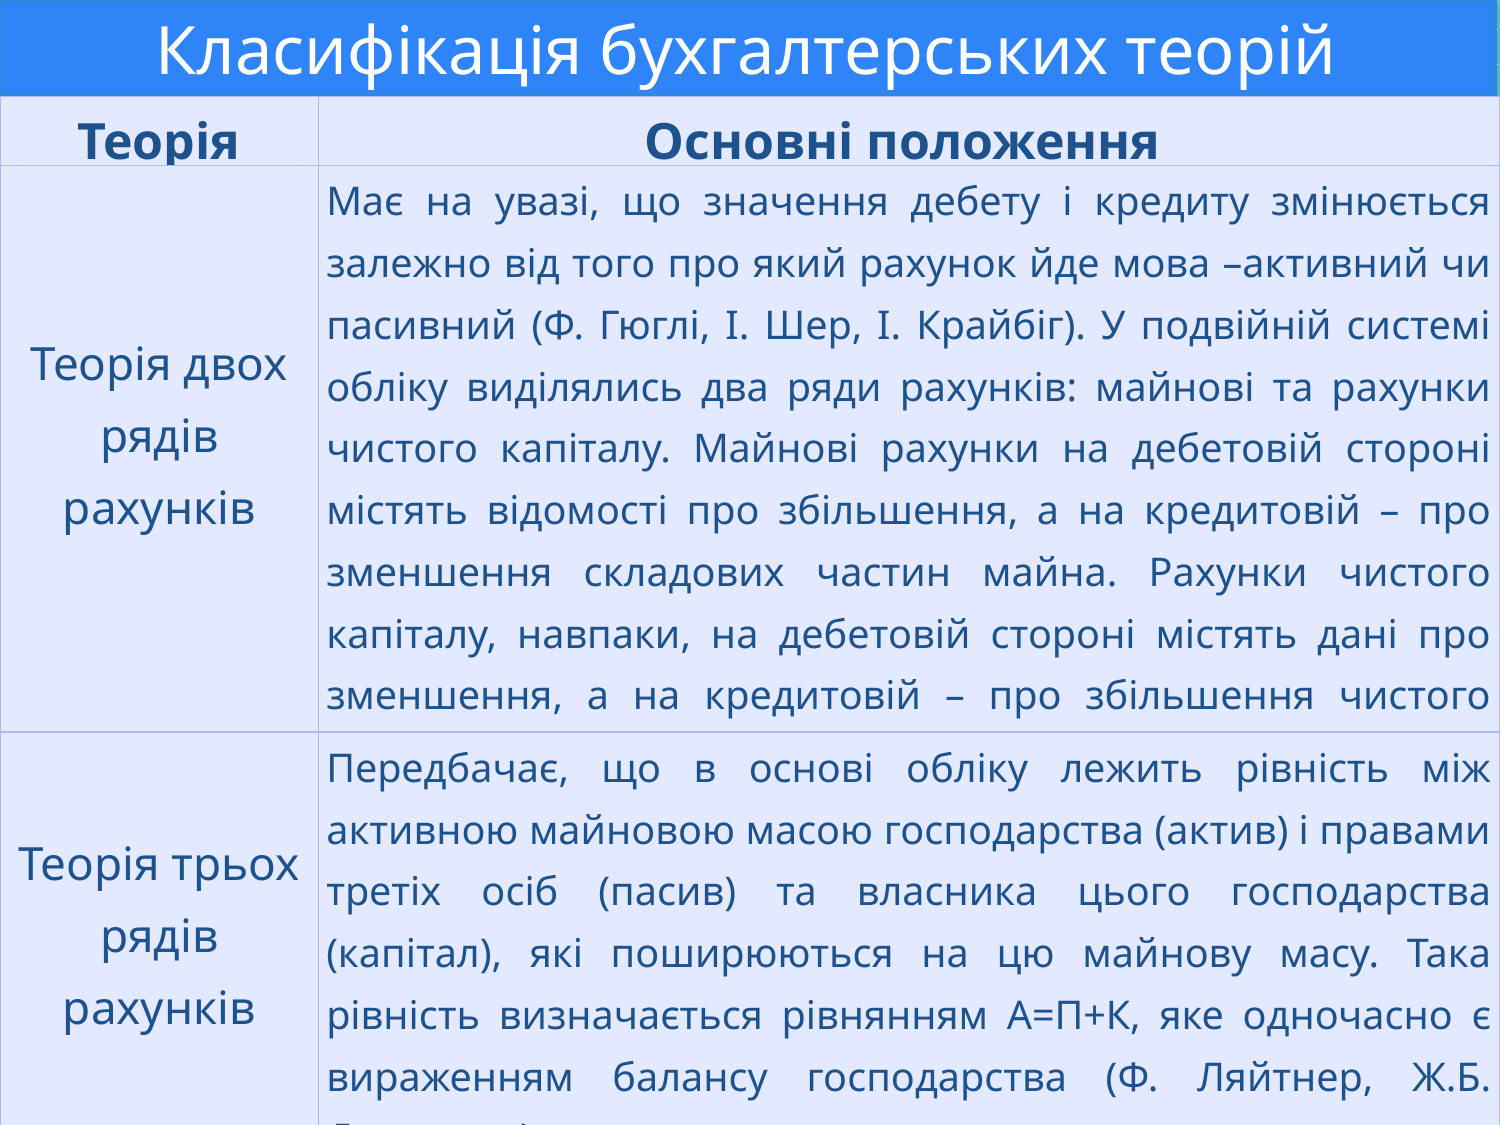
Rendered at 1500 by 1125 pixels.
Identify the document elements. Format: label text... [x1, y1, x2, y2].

table_cell Передбачає, що в основі обліку лежить рівність між активною майновою масою господарства (актив) і правами третіх осіб (пасив) та власника цього господарства (капітал), які поширюються на цю майнову масу. Така рівність визначається рівнянням А=П+К, яке одночасно є вираженням балансу господарства (Ф. Ляйтнер, Ж.Б. Дюмарше). [319, 733, 1499, 1125]
table_header Основні положення [319, 97, 1499, 165]
table_cell Теорія трьох рядів рахунків [1, 733, 318, 1125]
table_header Теорія [1, 97, 318, 165]
table_cell Має на увазі, що значення дебету і кредиту змінюється залежно від того про який рахунок йде мова –активний чи пасивний (Ф. Гюглі, І. Шер, І. Крайбіг). У подвійній системі обліку виділялись два ряди рахунків: майнові та рахунки чистого капіталу. Майнові рахунки на дебетовій стороні містять відомості про збільшення, а на кредитовій – про зменшення складових частин майна. Рахунки чистого капіталу, навпаки, на дебетовій стороні містять дані про зменшення, а на кредитовій – про збільшення чистого капіталу [319, 166, 1499, 731]
text_box Класифікація бухгалтерських теорій [0, 0, 1497, 96]
table_cell Теорія двох рядів рахунків [1, 166, 318, 731]
